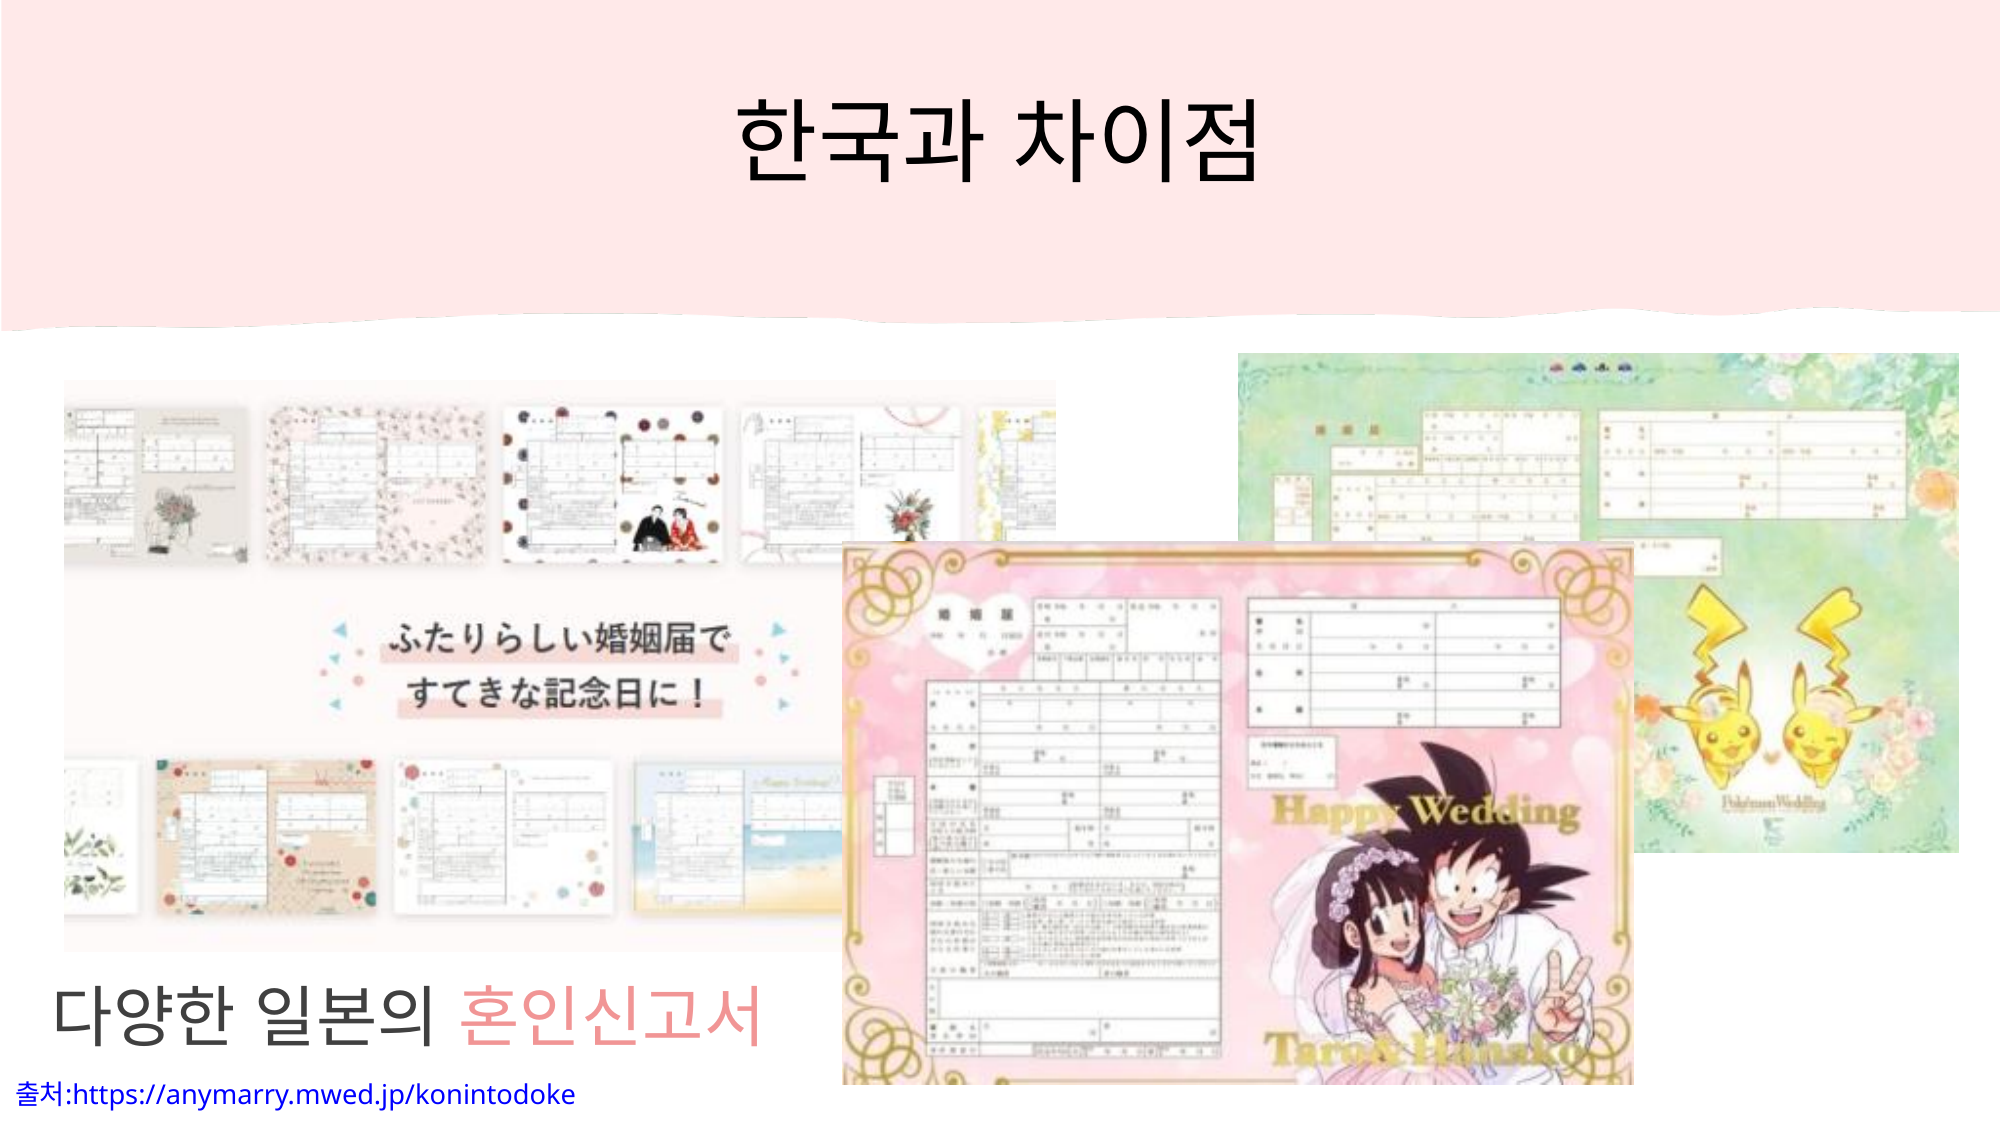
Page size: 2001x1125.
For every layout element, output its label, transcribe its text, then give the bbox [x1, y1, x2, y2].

picture [63, 352, 1960, 1086]
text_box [0, 0, 2000, 332]
list 다양한 일본의 혼인신고서 [36, 966, 836, 1070]
text_box 출처:https://anymarry.mwed.jp/konintodoke [0, 1070, 1083, 1125]
